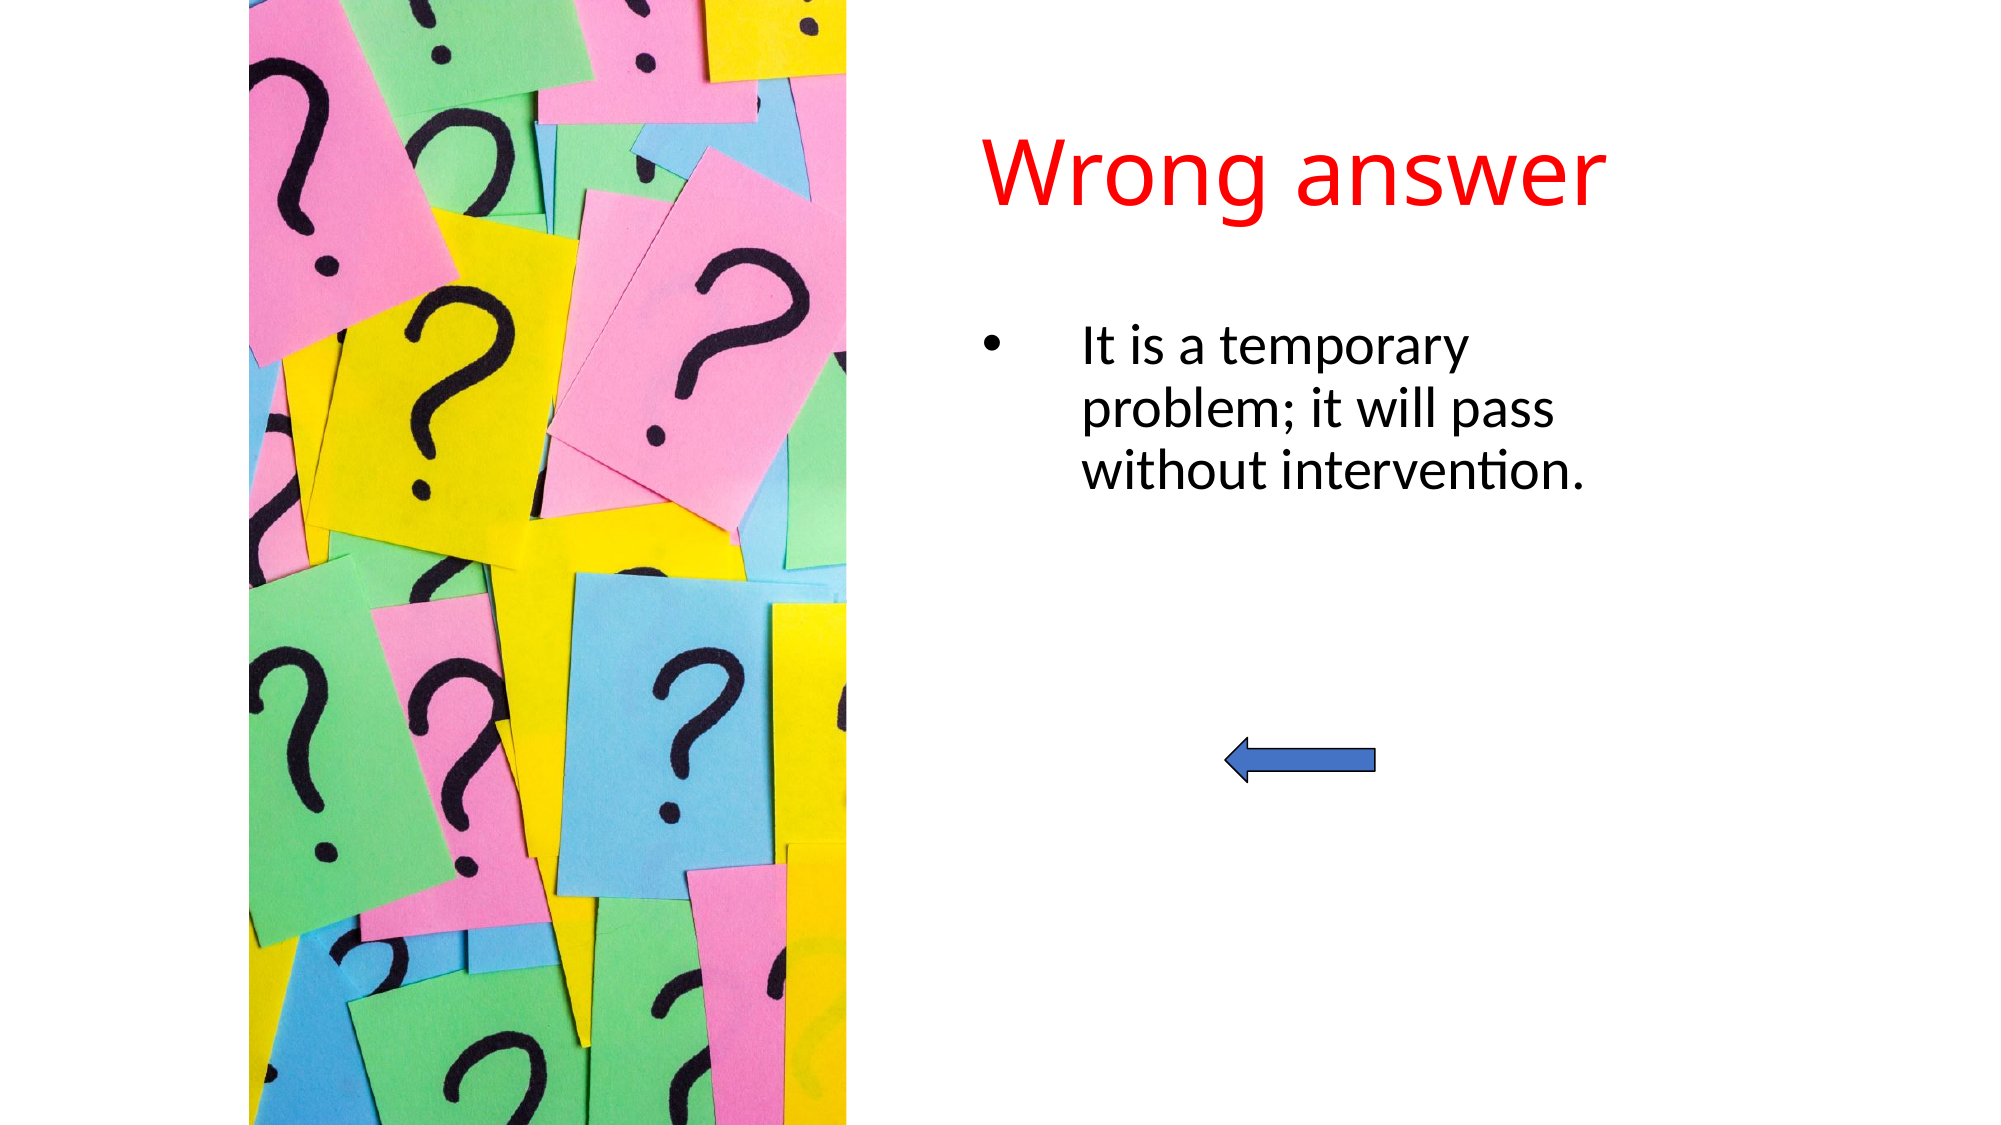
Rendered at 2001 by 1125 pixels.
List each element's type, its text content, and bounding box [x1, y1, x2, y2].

picture [249, 0, 847, 1125]
list It is a temporary problem; it will pass without intervention. [966, 306, 1671, 1021]
text_box [1224, 737, 1375, 783]
title Wrong answer [966, 66, 1671, 285]
